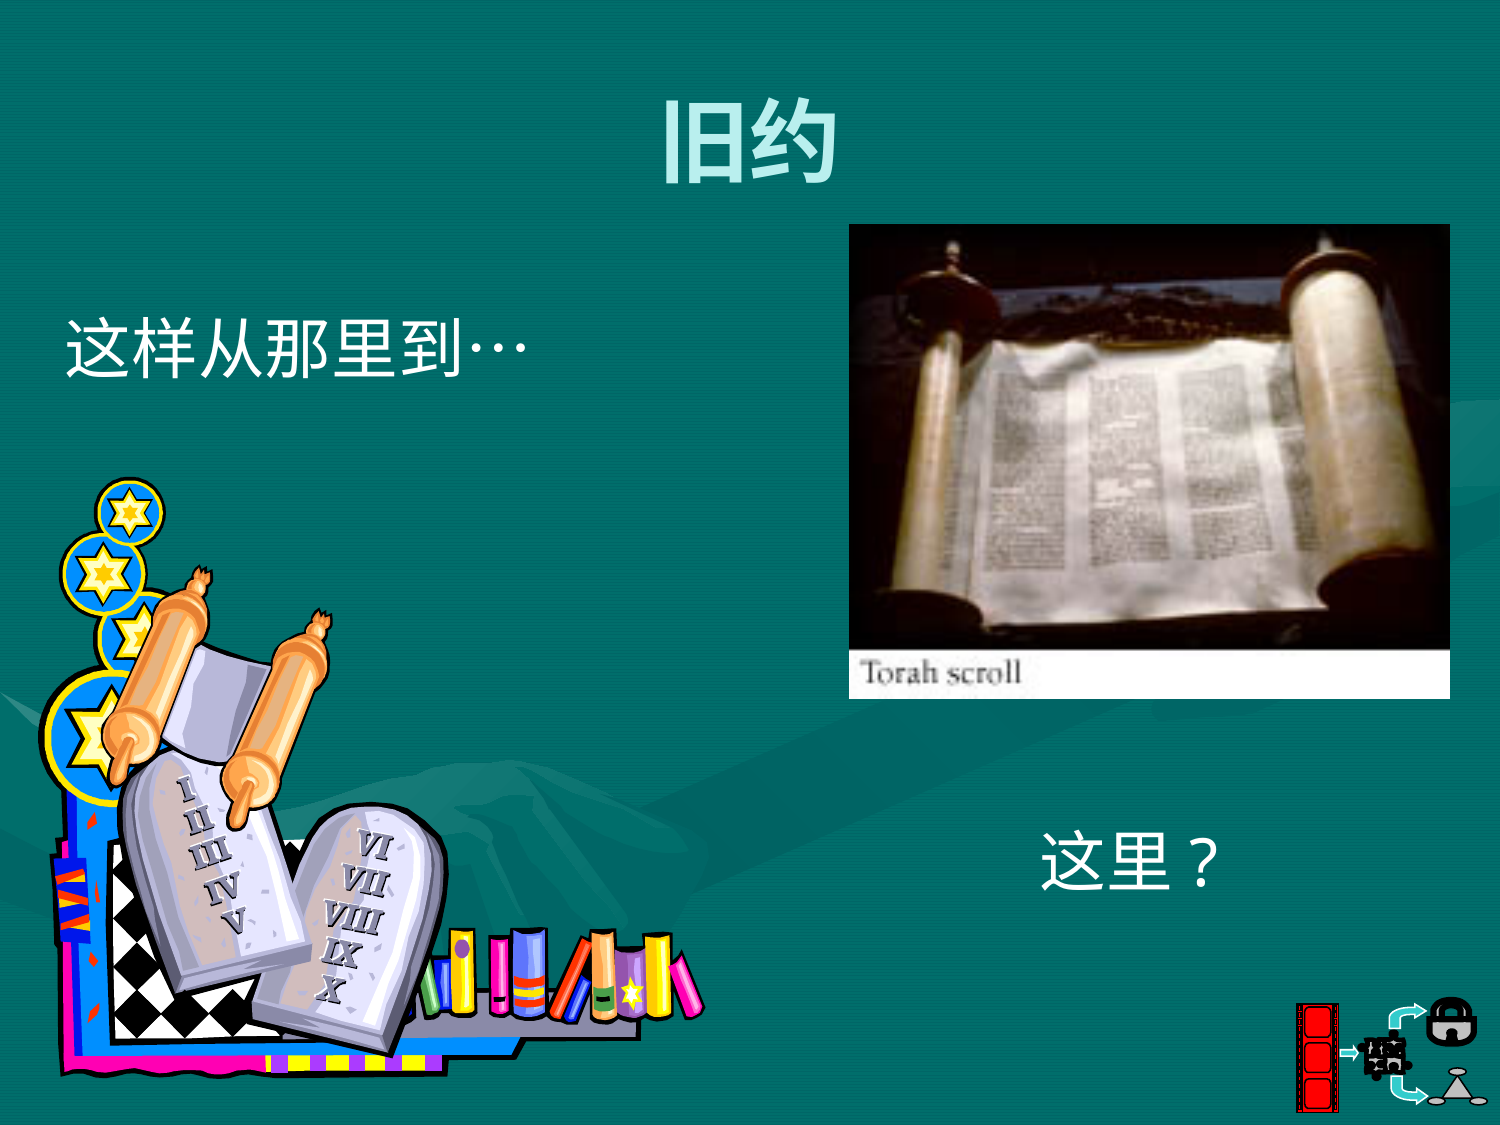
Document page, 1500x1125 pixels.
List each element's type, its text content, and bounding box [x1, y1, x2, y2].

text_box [1296, 999, 1488, 1113]
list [849, 224, 1451, 700]
title 旧约 [75, 45, 1425, 233]
text_box 这里? [1025, 812, 1350, 908]
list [37, 469, 713, 1087]
text_box 这样从那里到… [50, 299, 775, 395]
